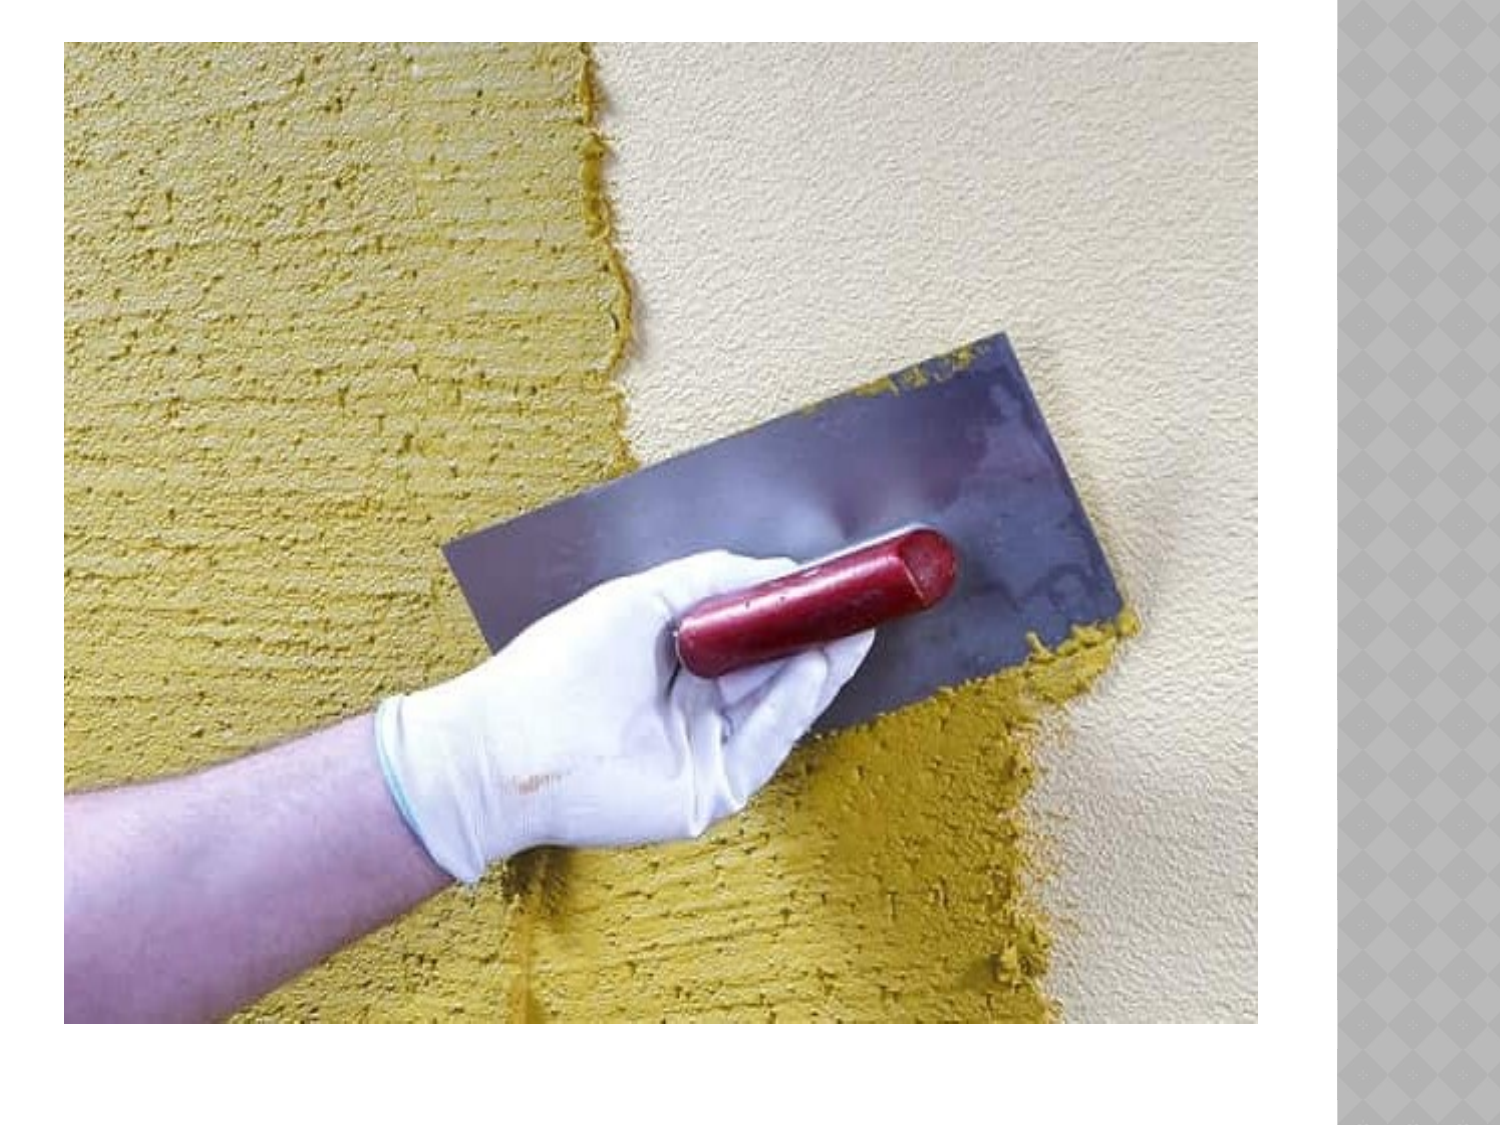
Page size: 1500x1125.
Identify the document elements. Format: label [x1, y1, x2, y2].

picture [64, 42, 1259, 1024]
